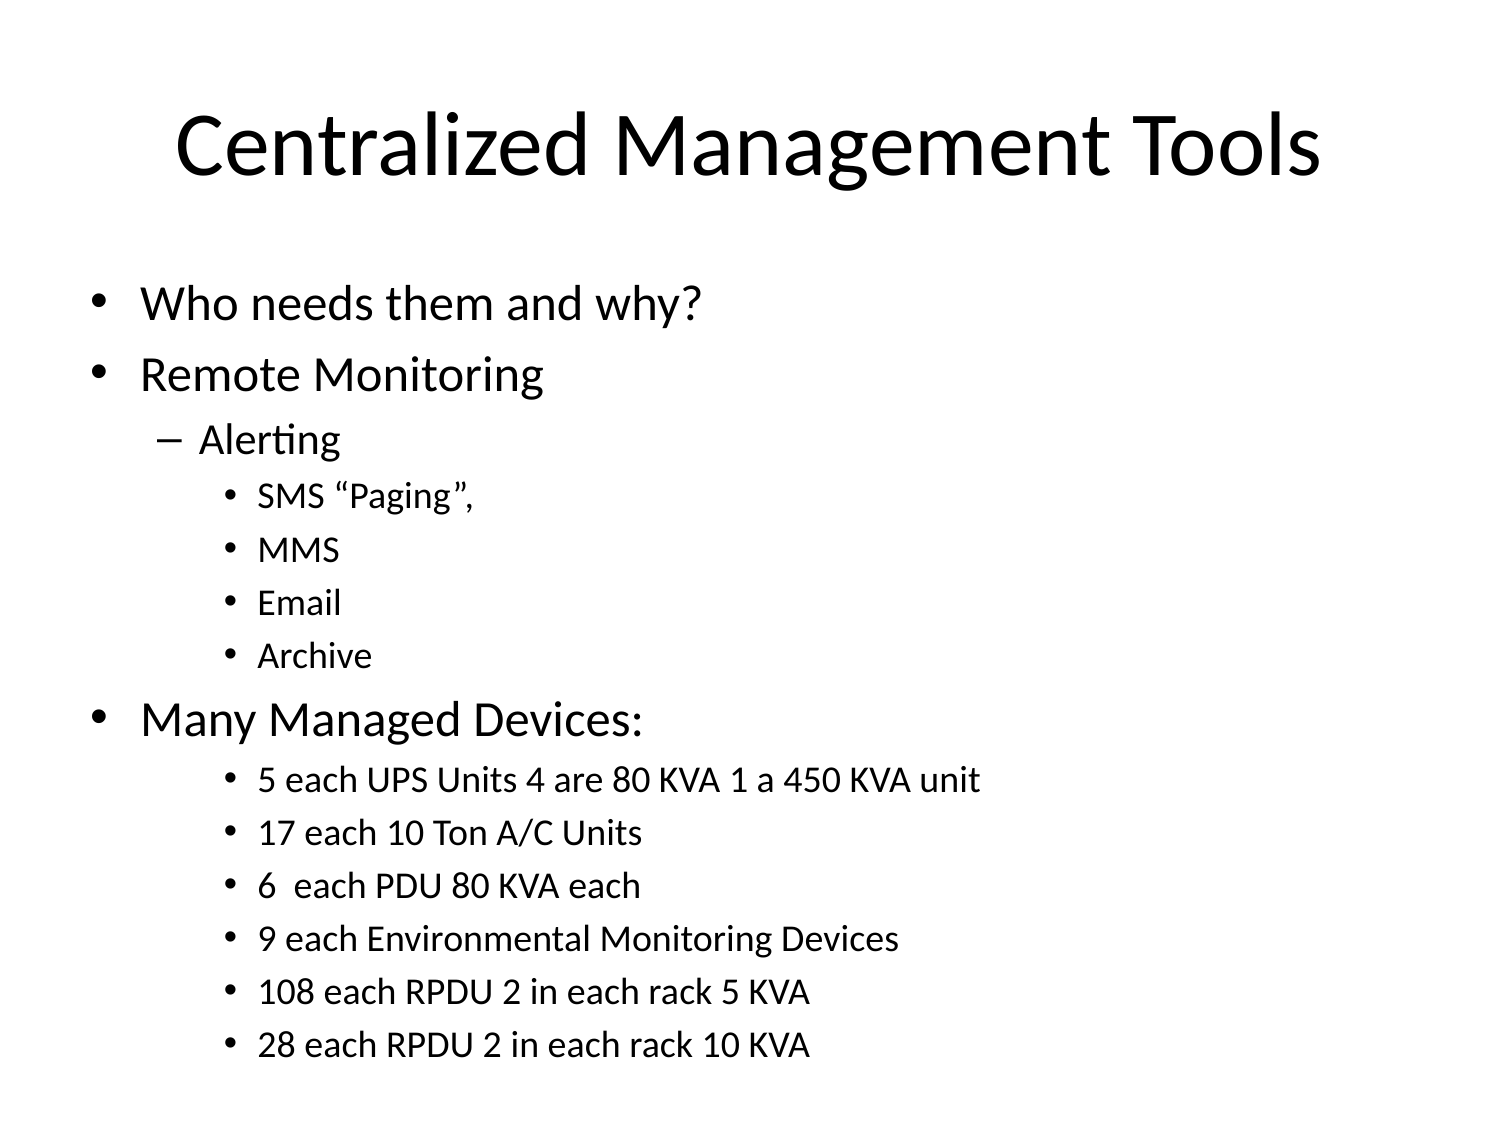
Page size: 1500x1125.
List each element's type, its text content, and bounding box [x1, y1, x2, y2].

list Who needs them and why? Remote Monitoring Alerting SMS “Paging”, MMS Email Archive Many Managed Devices: 5 each UPS Units 4 are 80 KVA 1 a 450 KVA unit 17 each 10 Ton A/C Units 6 each PDU 80 KVA each 9 each Environmental Monitoring Devices 108 each RPDU 2 in each rack 5 KVA 28 each RPDU 2 in each rack 10 KVA [75, 262, 1425, 1075]
title Centralized Management Tools [75, 45, 1425, 233]
